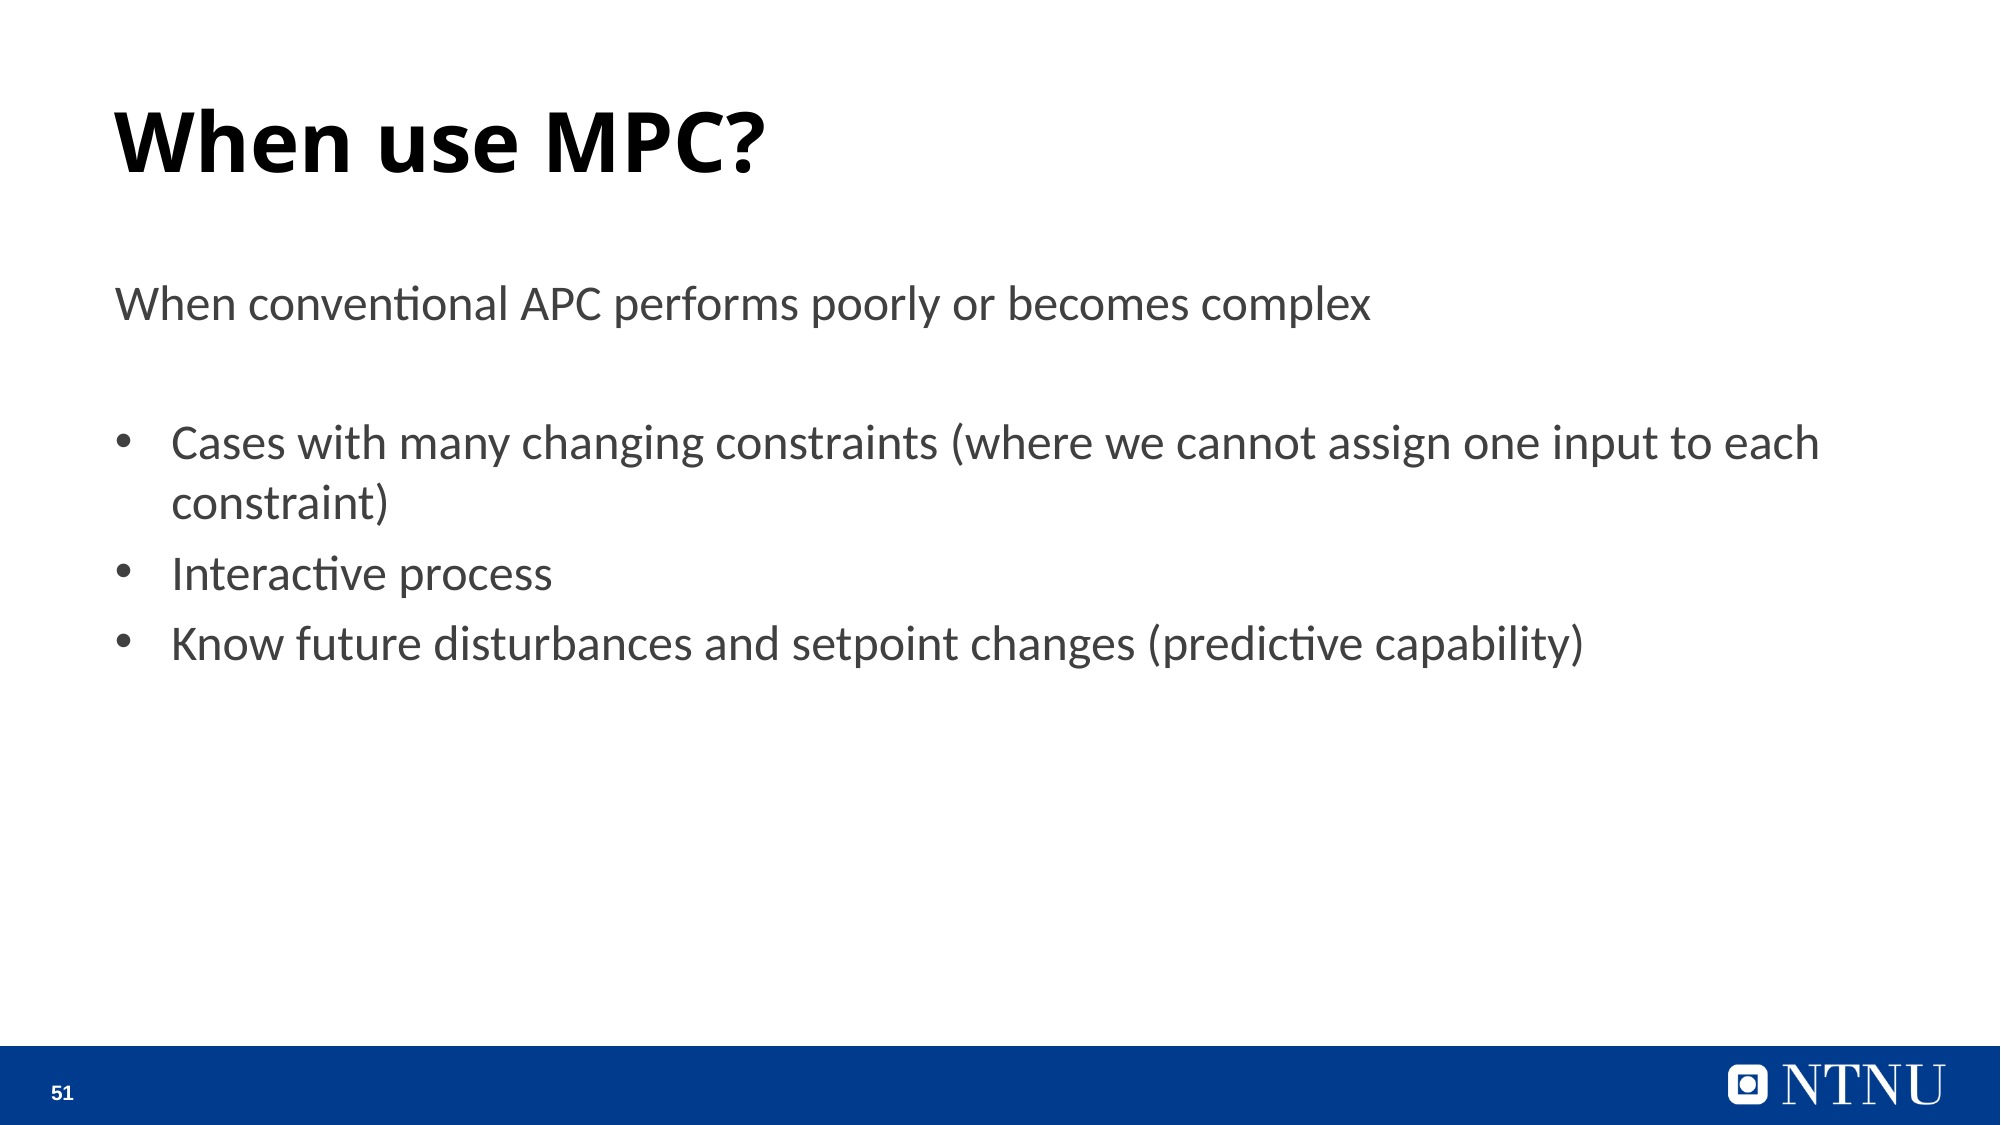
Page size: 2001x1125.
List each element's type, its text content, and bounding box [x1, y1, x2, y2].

title When use MPC? [99, 45, 1900, 233]
list When conventional APC performs poorly or becomes complex Cases with many changing constraints (where we cannot assign one input to each constraint) Interactive process Know future disturbances and setpoint changes (predictive capability) [99, 262, 1900, 1005]
picture [0, 1046, 2000, 1125]
